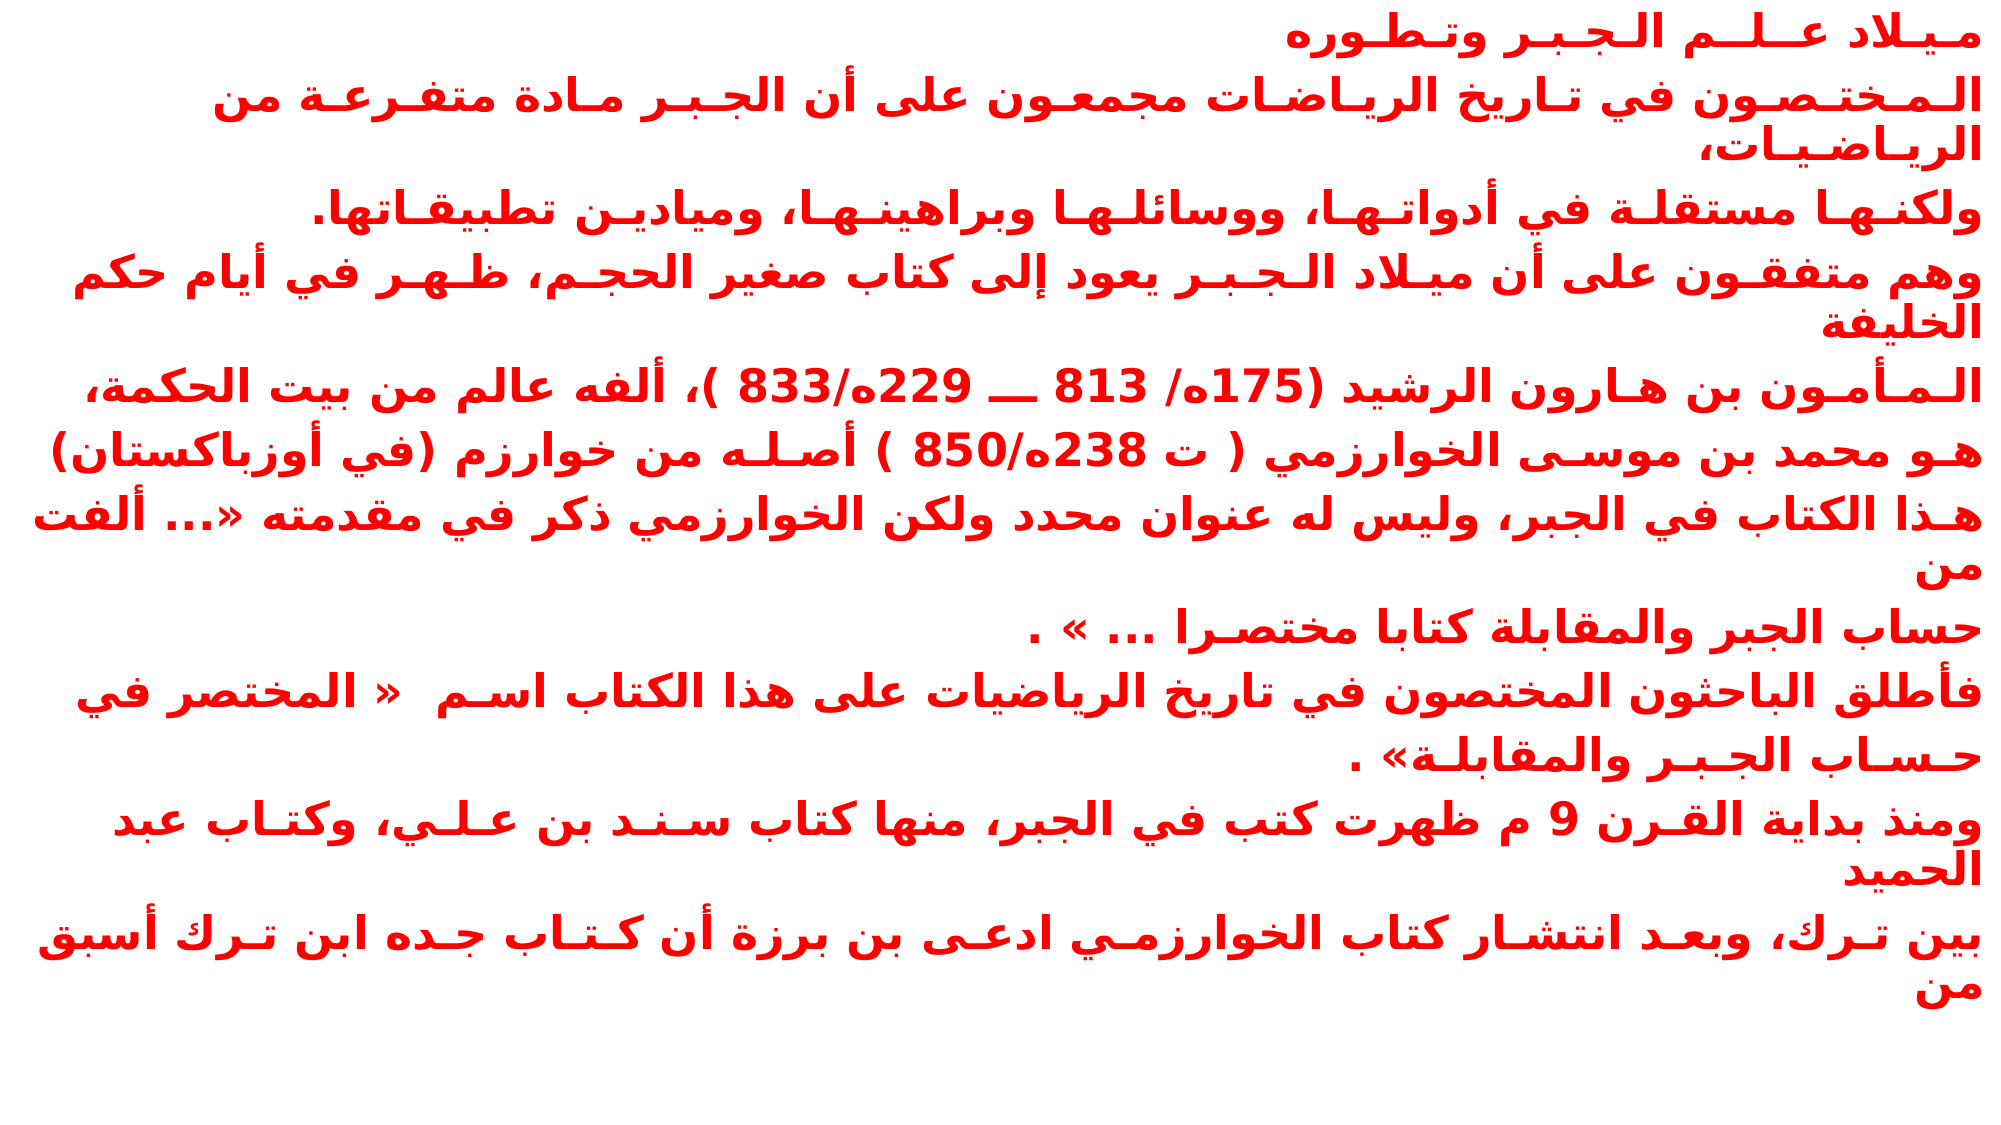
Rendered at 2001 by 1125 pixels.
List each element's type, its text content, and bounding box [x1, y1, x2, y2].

subtitle مـيـلاد عــلــم الـجـبـر وتـطـوره الـمـختـصـون في تـاريخ الريـاضـات مجمعـون على أن الجـبـر مـادة متفـرعـة من الريـاضـيـات، ولكنـهـا مستقلـة في أدواتـهـا، ووسائلـهـا وبراهينـهـا، ومياديـن تطبيقـاتها. وهم متفقـون على أن ميـلاد الـجـبـر يعود إلى كتاب صغير الحجـم، ظـهـر في أيام حكم الخليفة الـمـأمـون بن هـارون الرشيد (175ه/ 813 ـــ 229ه/833 )، ألفه عالم من بيت الحكمة، هـو محمد بن موسـى الخوارزمي ( ت 238ه/850 ) أصـلـه من خوارزم (في أوزباكستان) هـذا الكتاب في الجبر، وليس له عنوان محدد ولكن الخوارزمي ذكر في مقدمته «... ألفت من حساب الجبر والمقابلة كتابا مختصـرا ... » . فأطلق الباحثون المختصون في تاريخ الرياضيات على هذا الكتاب اسـم « المختصر في حـسـاب الجـبـر والمقابلـة» . ومنذ بداية القـرن 9 م ظهرت كتب في الجبر، منها كتاب سـنـد بن عـلـي، وكتـاب عبد الحميد بين تـرك، وبعـد انتشـار كتاب الخوارزمـي ادعـى بن برزة أن كـتـاب جـده ابن تـرك أسبق من [0, 0, 2000, 1125]
